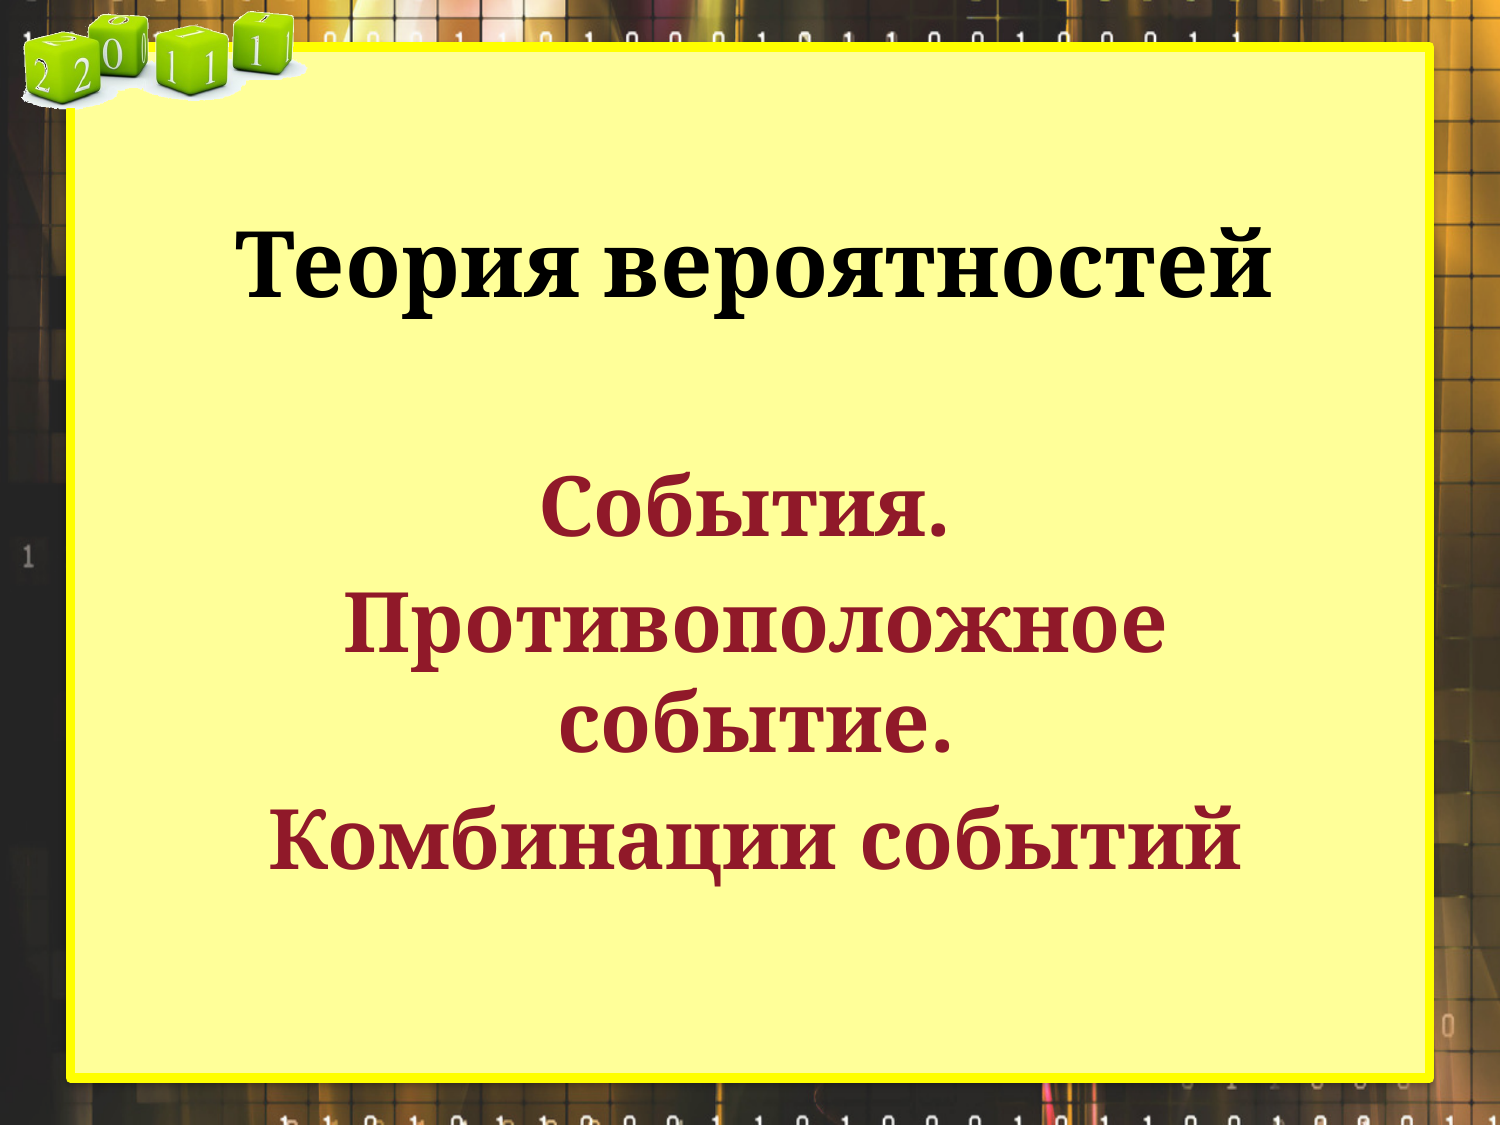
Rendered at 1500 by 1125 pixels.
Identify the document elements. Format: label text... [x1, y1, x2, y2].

title Теория вероятностей [117, 140, 1393, 382]
picture [0, 0, 332, 118]
subtitle События. Противоположное событие. Комбинации событий [128, 445, 1383, 733]
